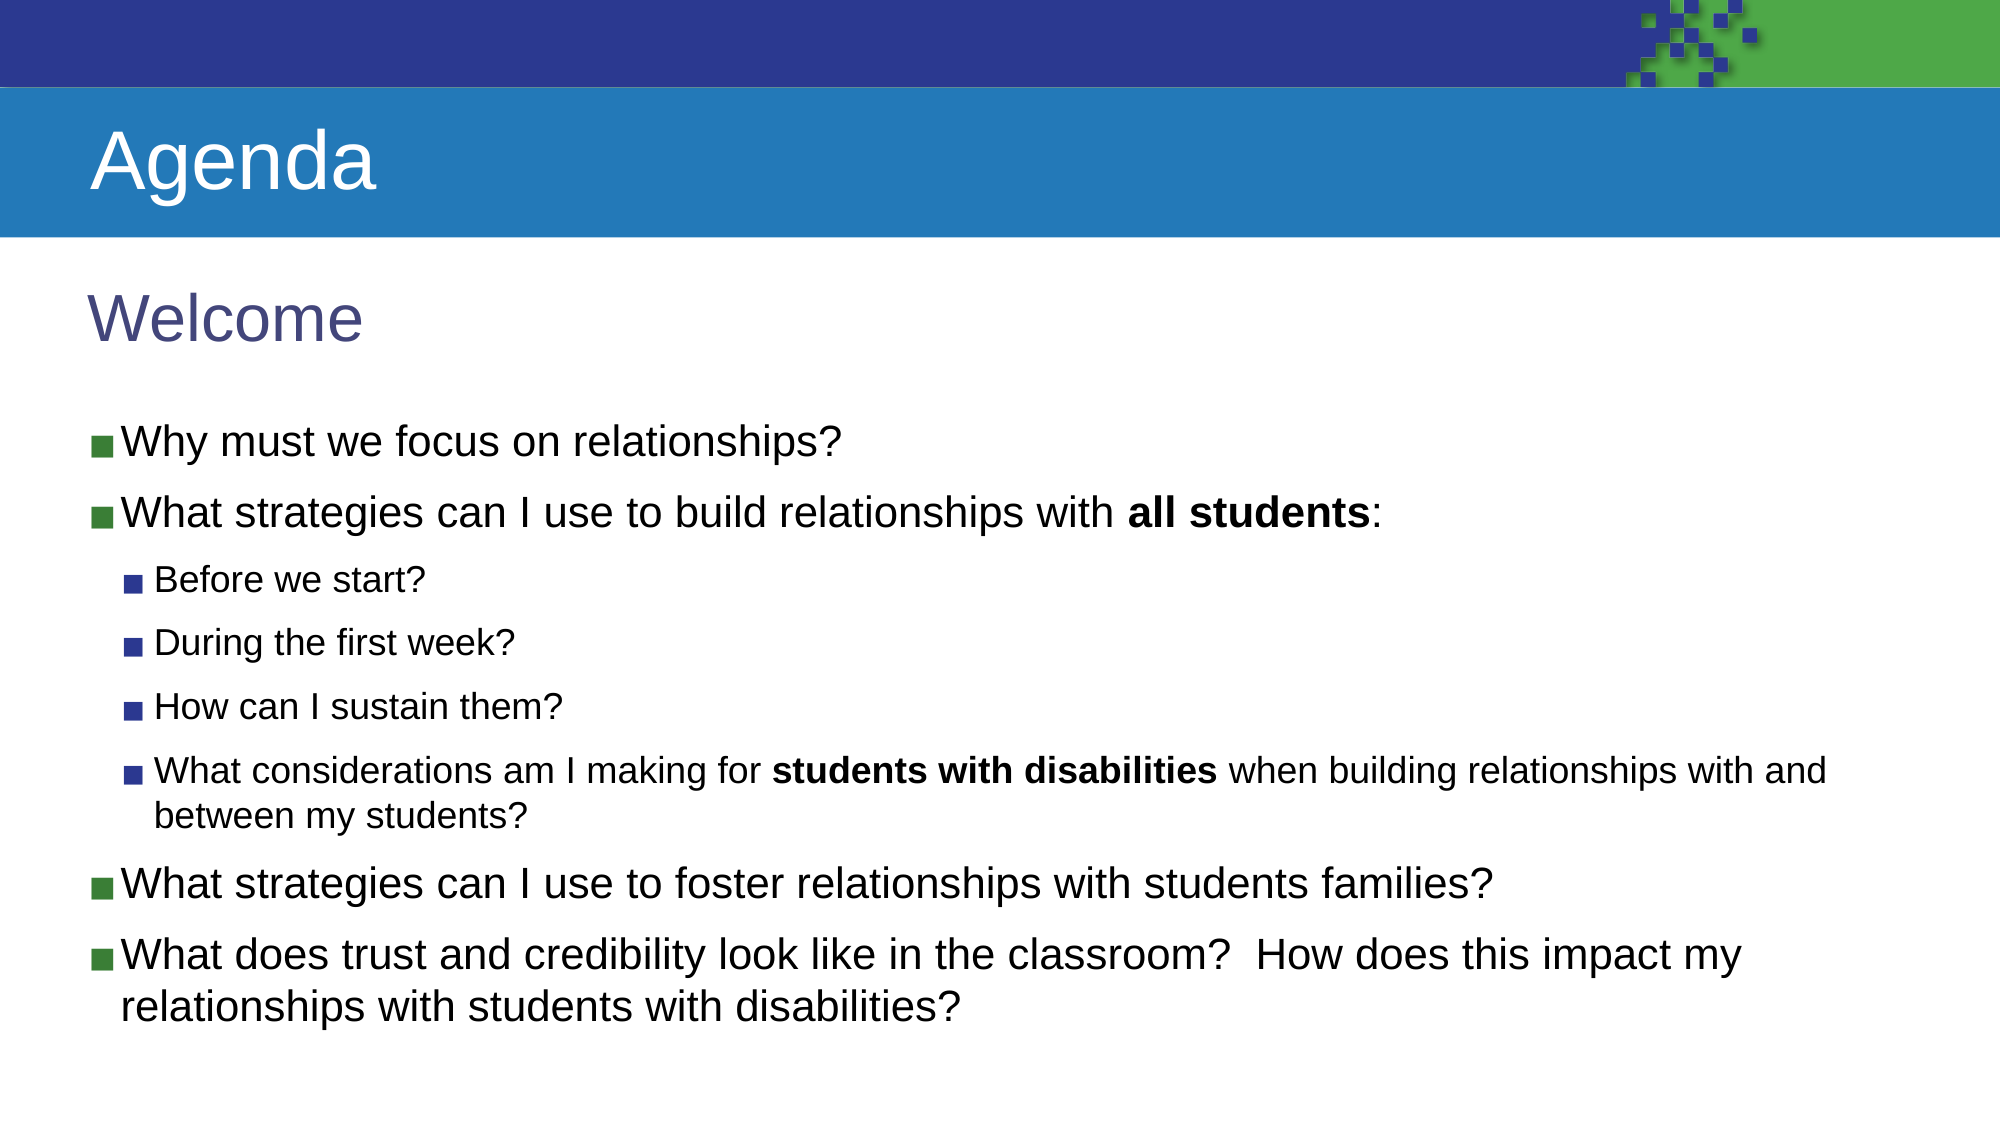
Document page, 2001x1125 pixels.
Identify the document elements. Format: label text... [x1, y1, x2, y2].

list Welcome [87, 275, 1913, 412]
title Agenda [0, 87, 2000, 238]
picture [0, 0, 1757, 87]
list Why must we focus on relationships? What strategies can I use to build relationships with all students: Before we start? During the first week? How can I sustain them? What considerations am I making for students with disabilities when building relationships with and between my students? What strategies can I use to foster relationships with students families? What does trust and credibility look like in the classroom? How does this impact my relationships with students with disabilities? [87, 412, 1913, 1038]
